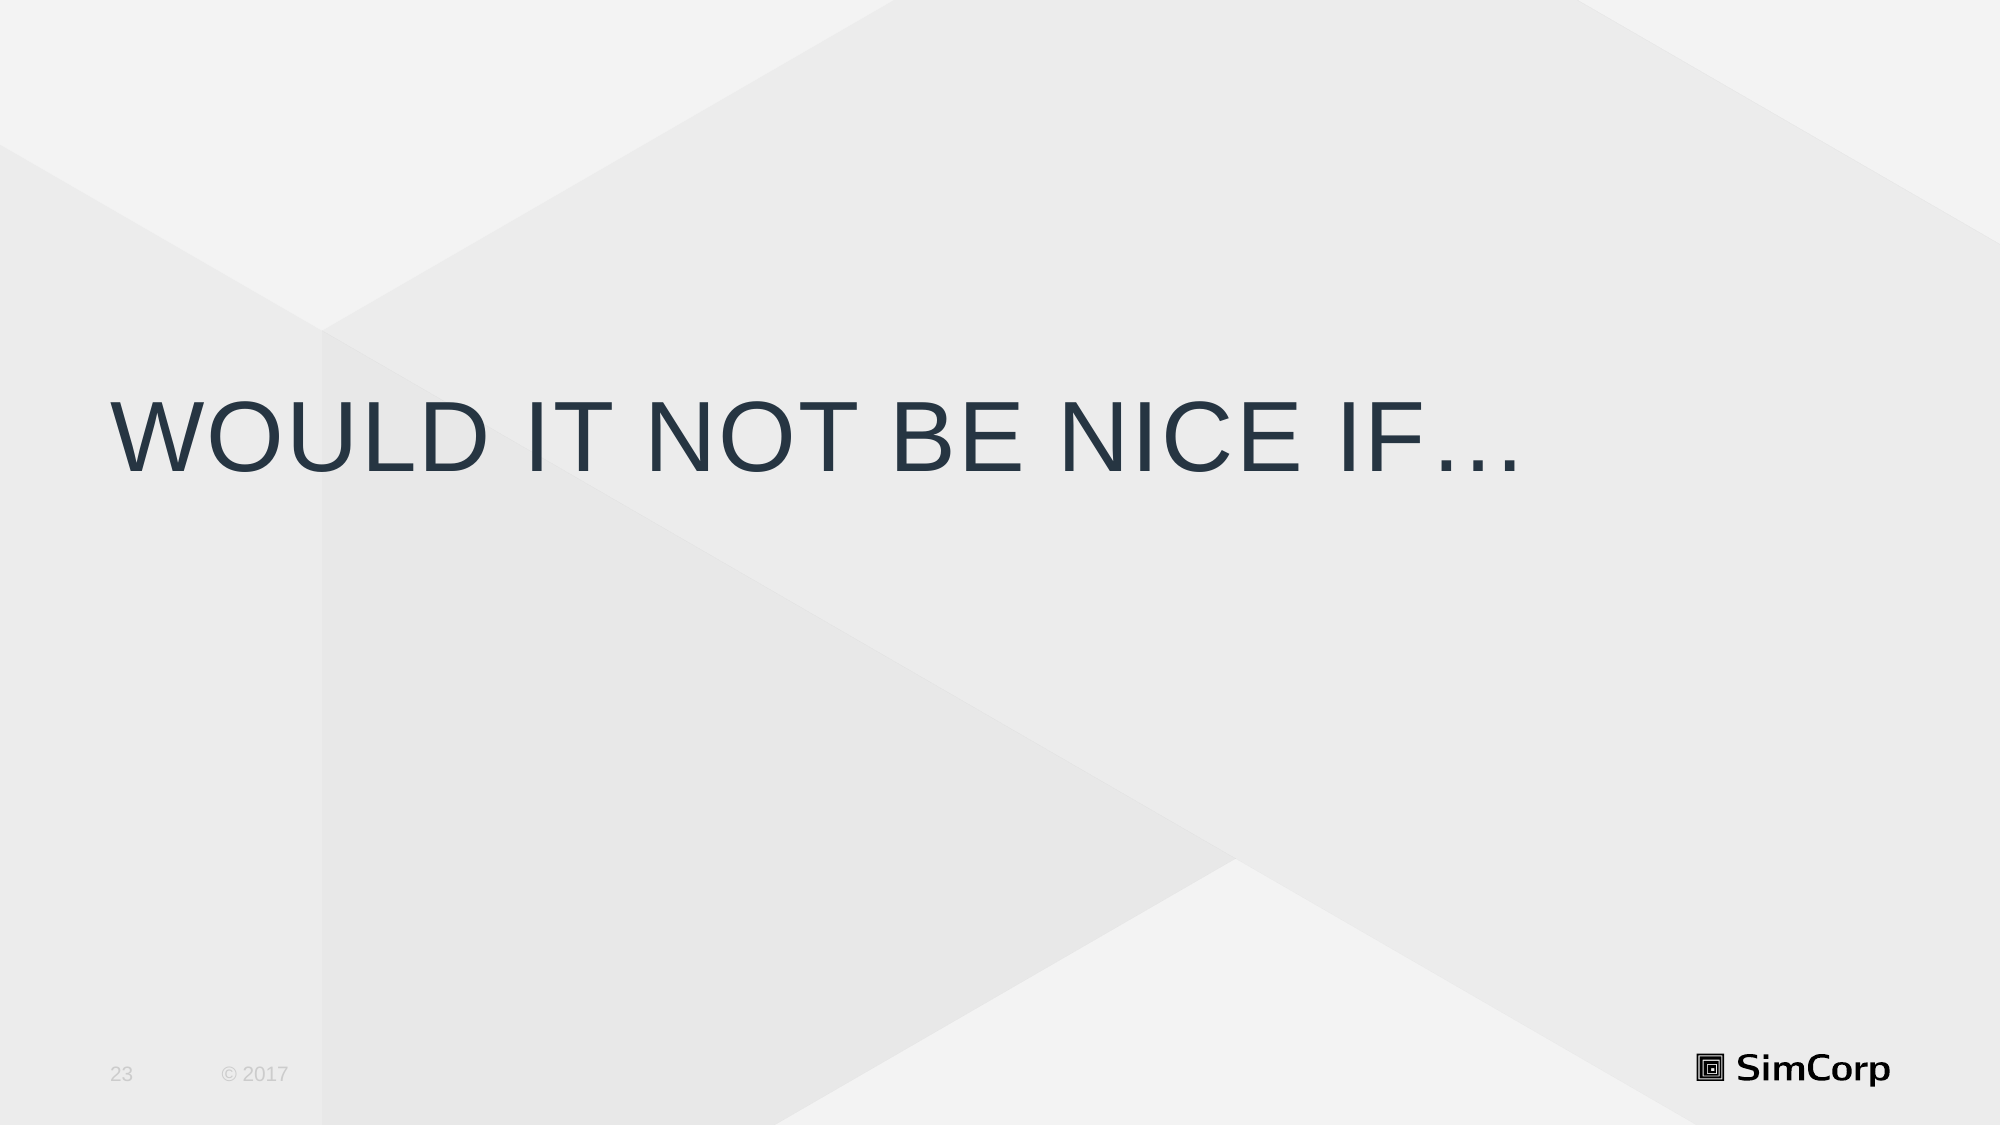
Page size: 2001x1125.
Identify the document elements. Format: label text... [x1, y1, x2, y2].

slide_number 23 [110, 1042, 222, 1103]
list Would it not be nice IF… [110, 391, 1890, 886]
